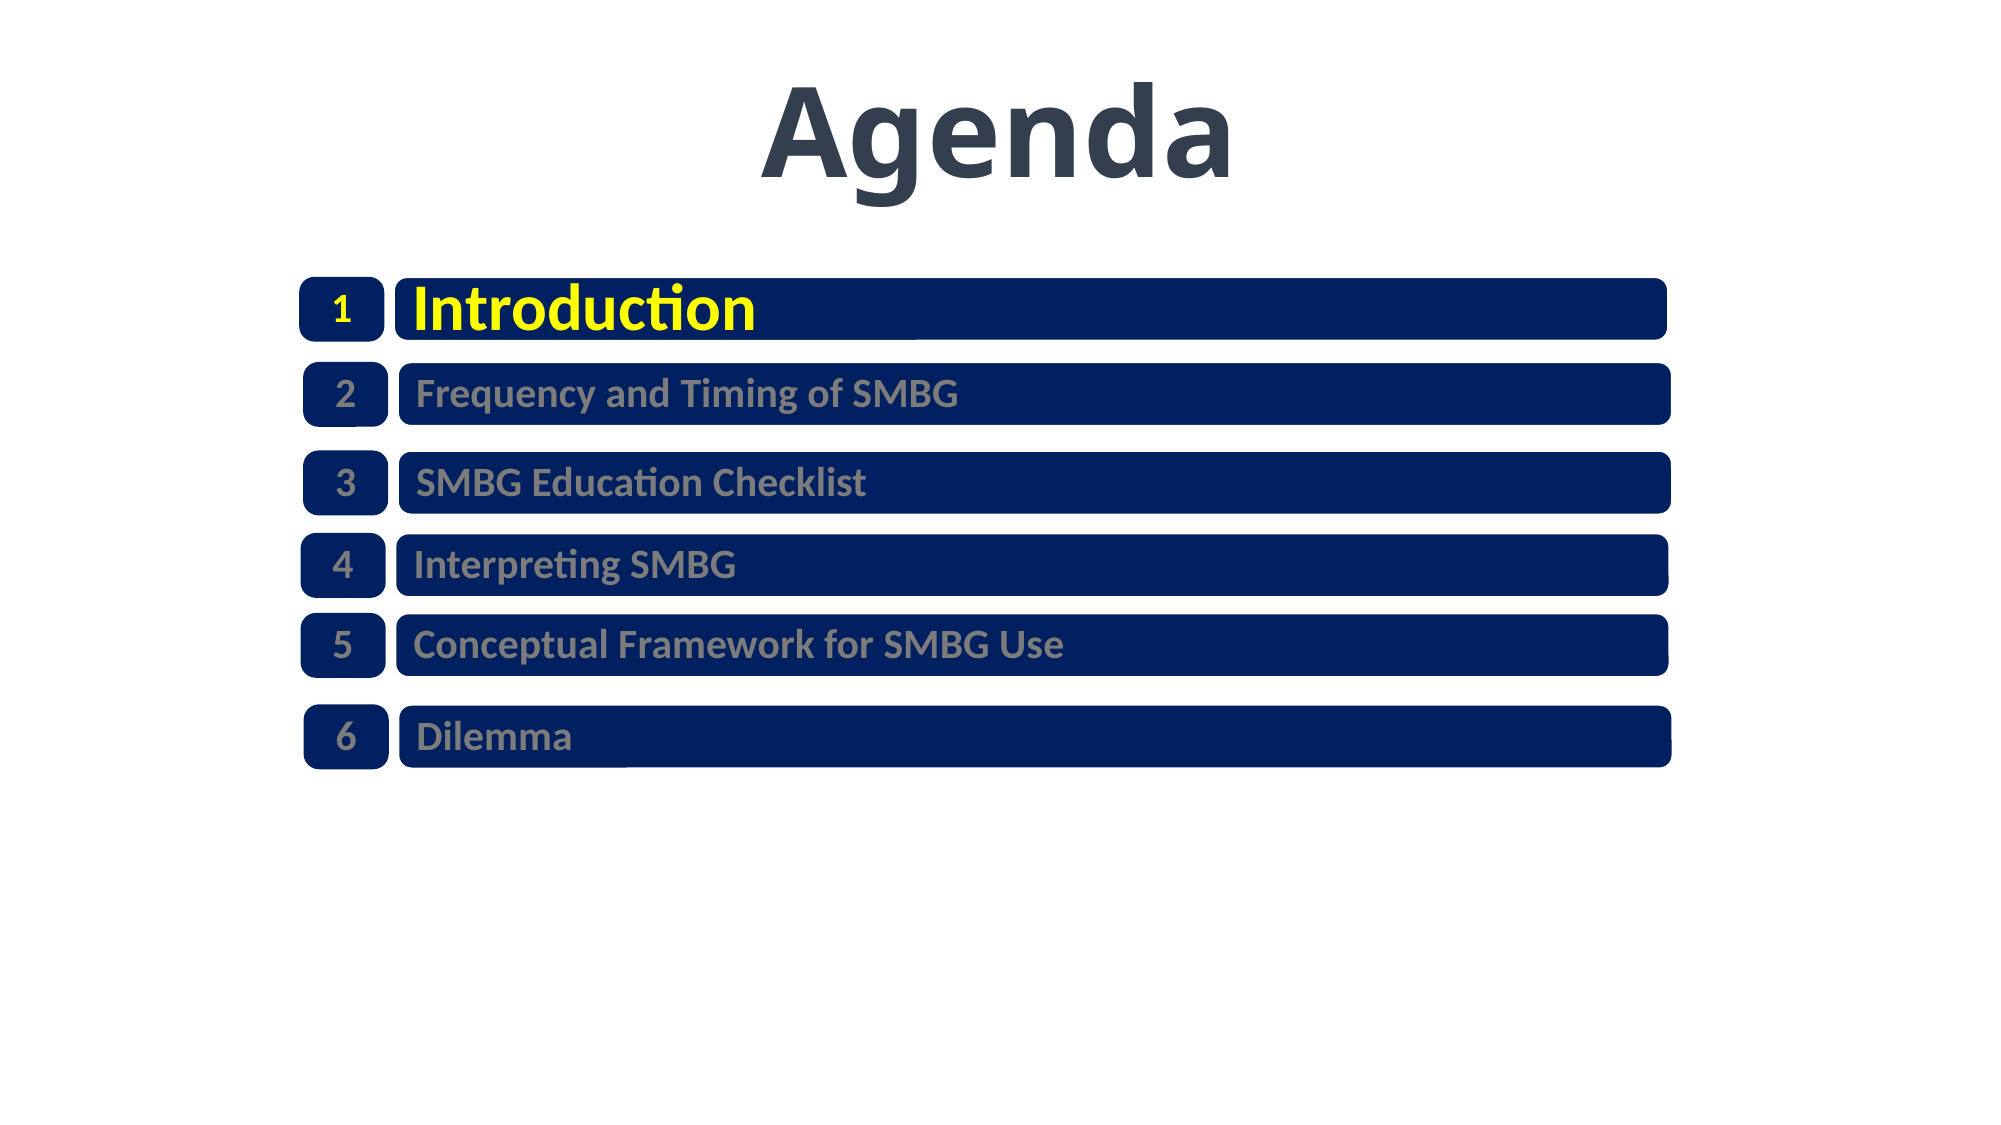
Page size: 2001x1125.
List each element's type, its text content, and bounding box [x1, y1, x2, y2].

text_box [303, 361, 1673, 427]
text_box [303, 704, 1674, 770]
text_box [303, 450, 1673, 516]
text_box Agenda [99, 45, 1900, 233]
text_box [300, 612, 1671, 678]
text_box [300, 532, 1671, 598]
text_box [299, 276, 1669, 342]
